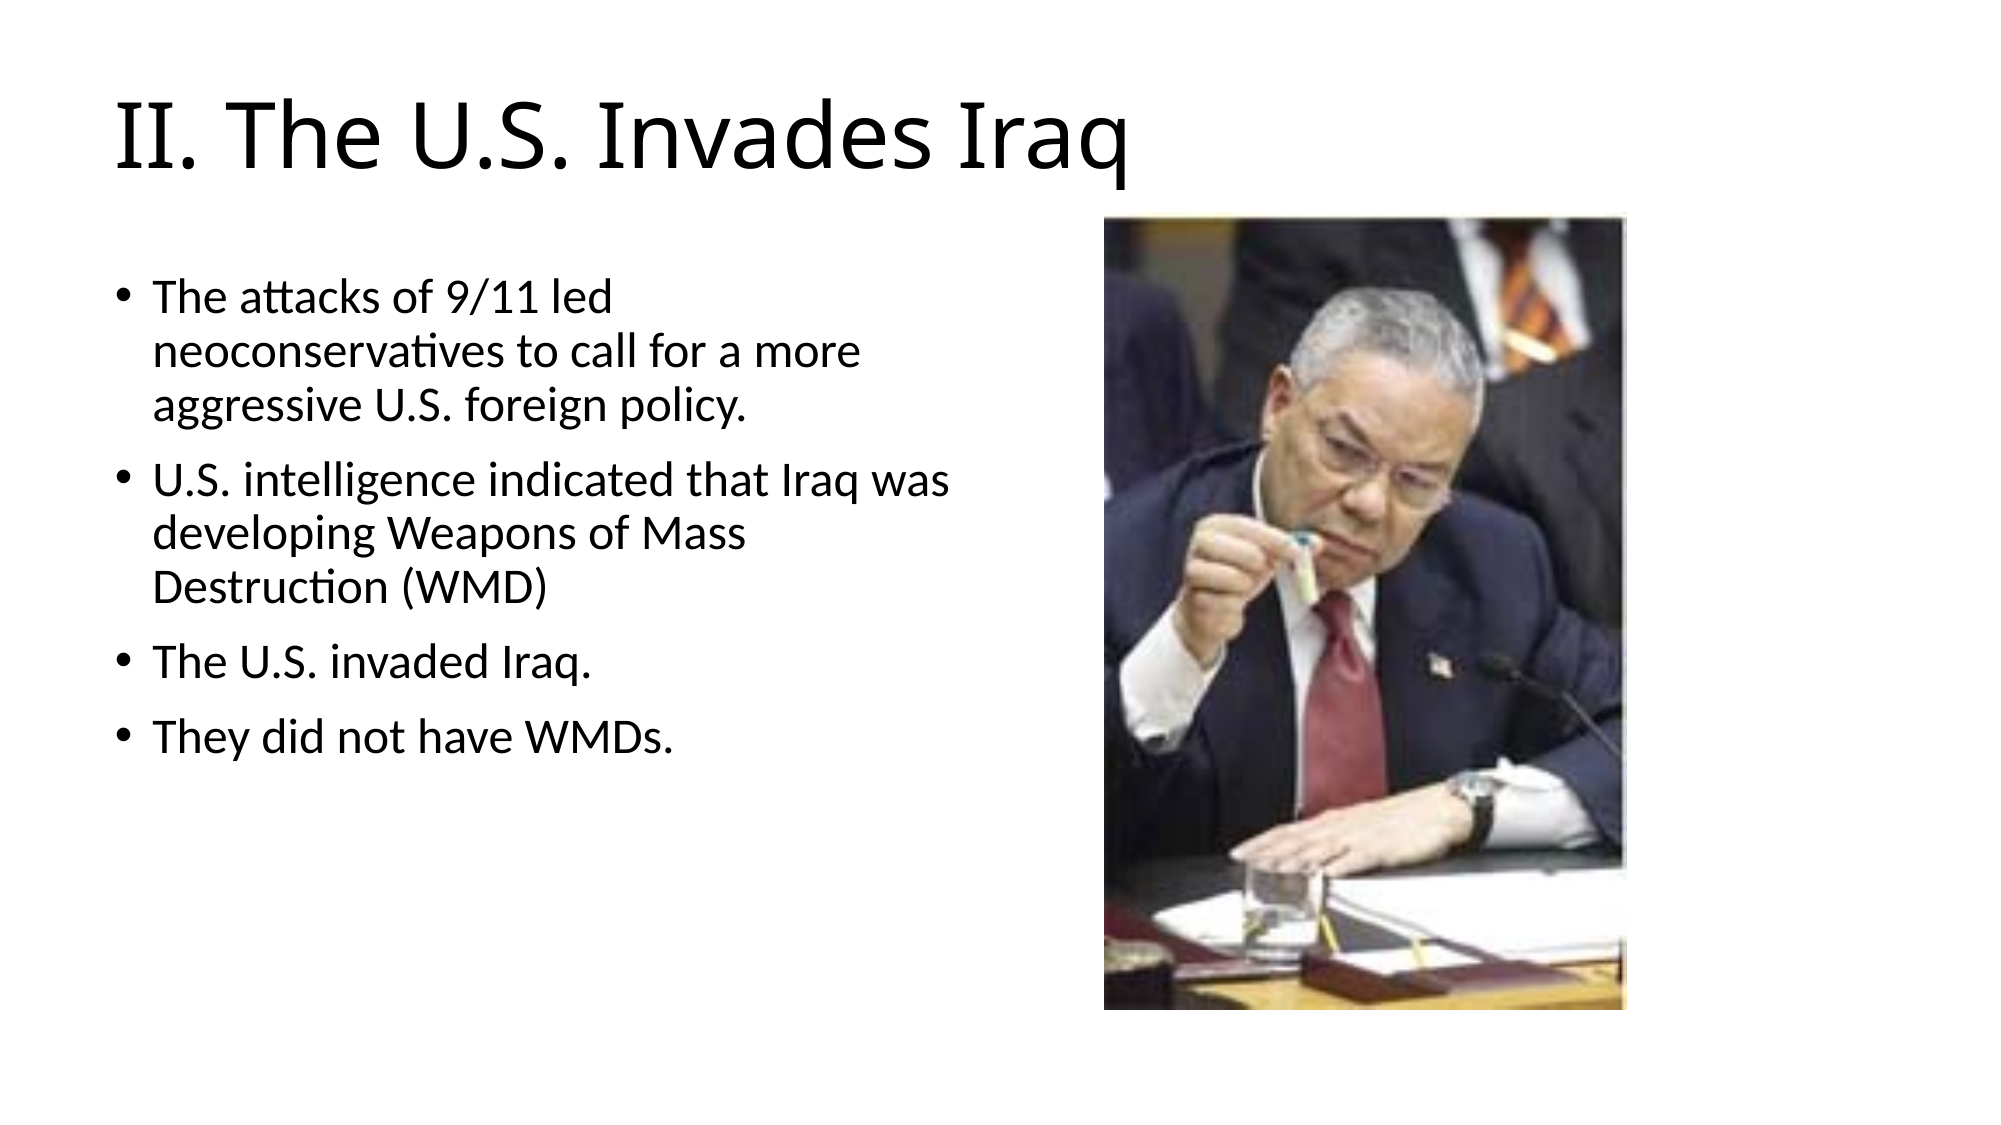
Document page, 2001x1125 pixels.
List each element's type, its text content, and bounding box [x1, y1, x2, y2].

list The attacks of 9/11 led neoconservatives to call for a more aggressive U.S. foreign policy. U.S. intelligence indicated that Iraq was developing Weapons of Mass Destruction (WMD) The U.S. invaded Iraq. They did not have WMDs. [99, 262, 984, 1005]
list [1104, 212, 1627, 1010]
title II. The U.S. Invades Iraq [99, 45, 1900, 233]
